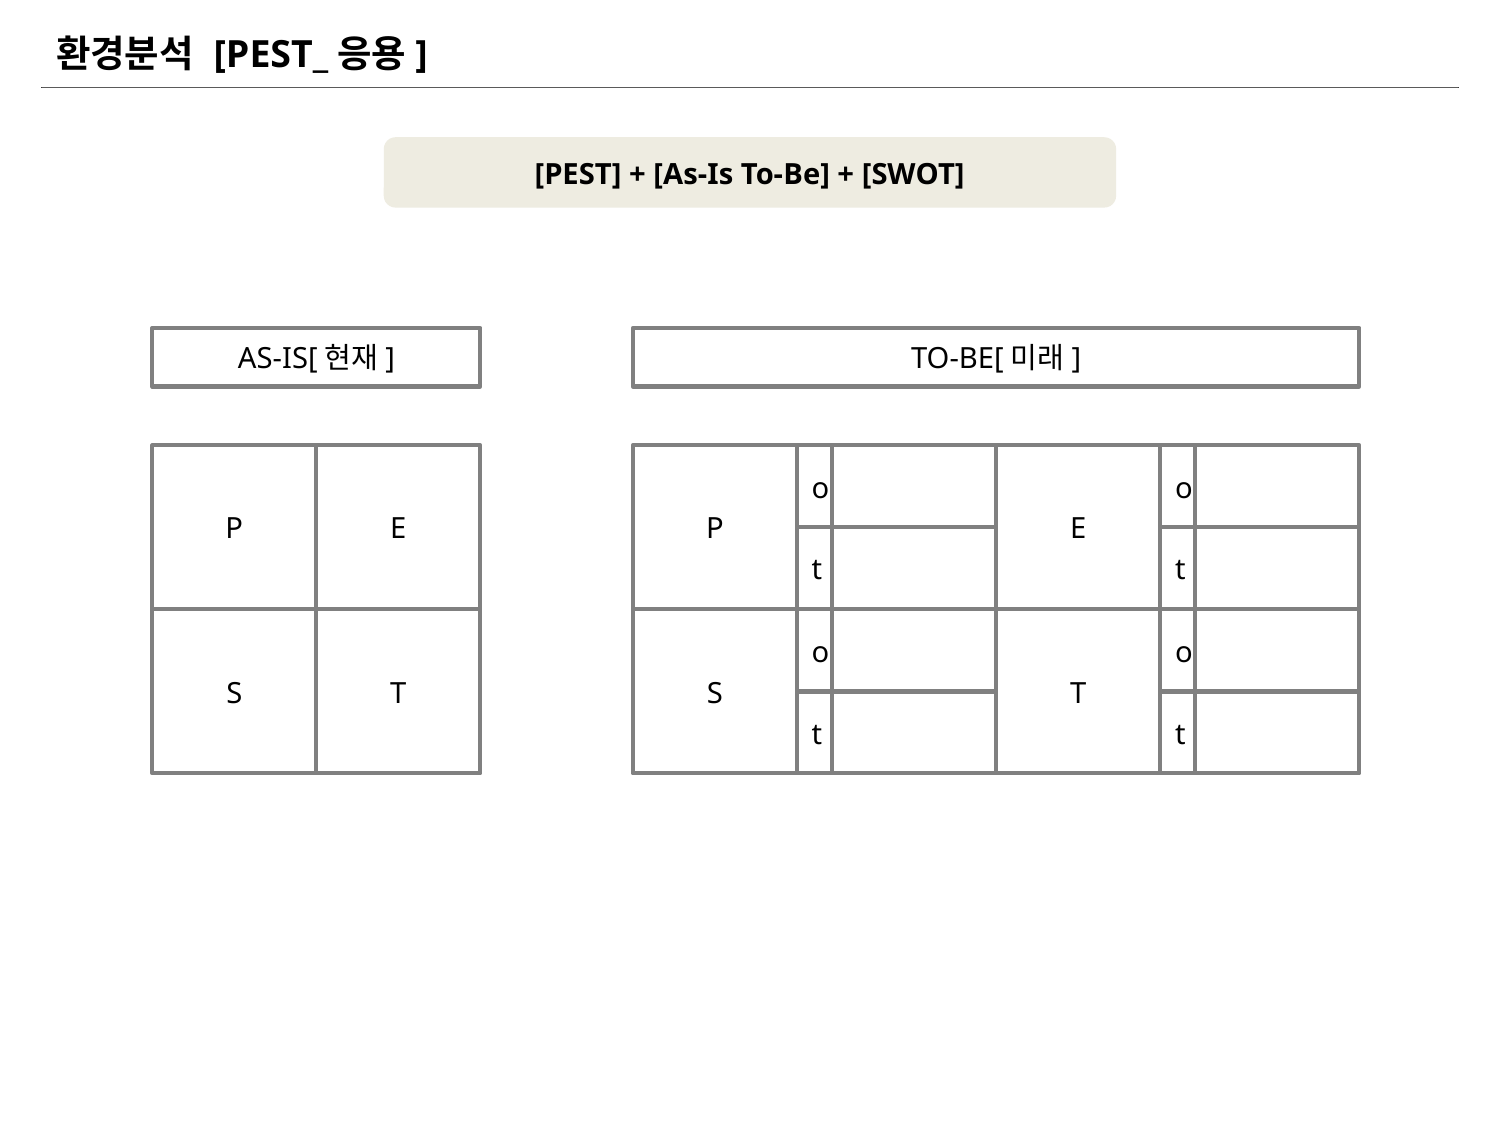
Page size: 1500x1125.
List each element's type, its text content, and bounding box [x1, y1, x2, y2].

text_box o [795, 443, 834, 525]
text_box AS-IS[현재] [150, 326, 482, 389]
text_box 환경분석 [PEST_응용] [39, 15, 1461, 89]
text_box [1197, 611, 1361, 689]
text_box [1197, 443, 1361, 525]
text_box t [795, 525, 834, 607]
text_box P [631, 443, 795, 607]
text_box [834, 443, 994, 525]
text_box o [1158, 443, 1197, 525]
text_box T [994, 611, 1158, 775]
text_box [PEST] + [As-Is To-Be] + [SWOT] [381, 135, 1119, 210]
text_box S [150, 607, 314, 775]
text_box t [1158, 525, 1197, 607]
text_box t [795, 689, 834, 775]
text_box TO-BE[미래] [631, 326, 1361, 389]
text_box S [631, 607, 795, 775]
text_box [1197, 525, 1361, 611]
text_box P [150, 443, 314, 607]
text_box E [314, 443, 482, 607]
text_box [834, 525, 998, 611]
text_box T [314, 607, 482, 775]
text_box E [994, 443, 1158, 611]
text_box o [795, 607, 834, 689]
text_box [1197, 689, 1361, 775]
text_box [834, 689, 998, 775]
text_box o [1158, 607, 1197, 689]
text_box [834, 611, 994, 689]
text_box t [1158, 689, 1197, 775]
